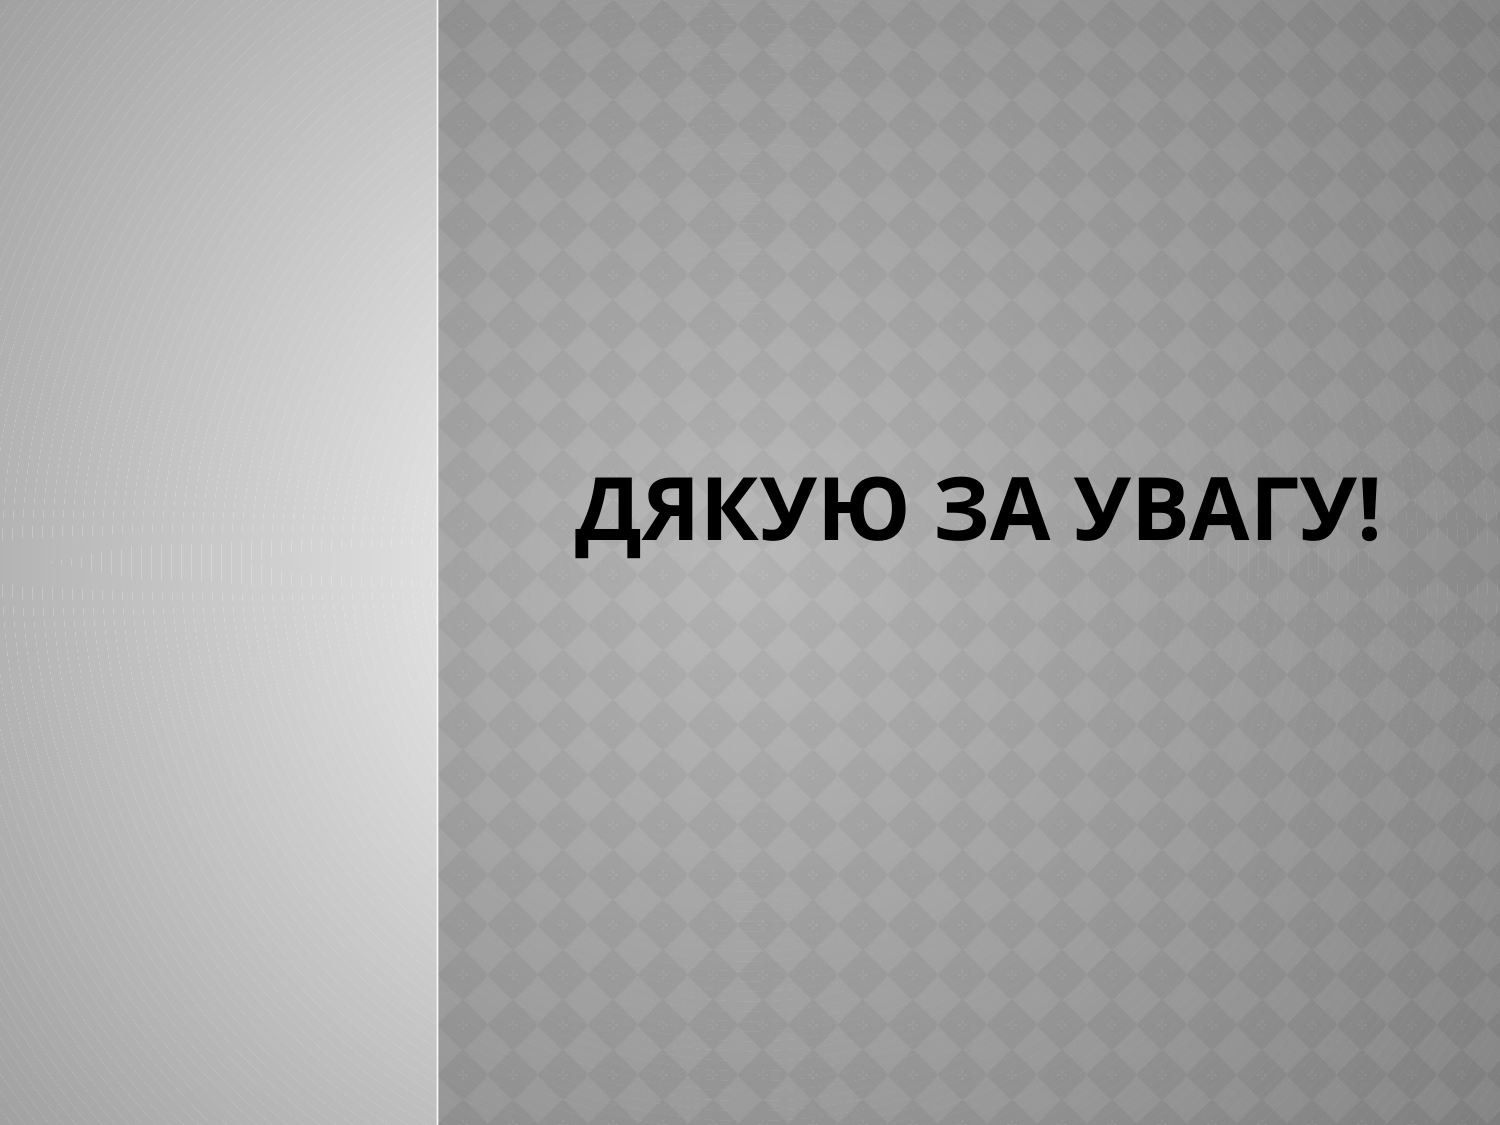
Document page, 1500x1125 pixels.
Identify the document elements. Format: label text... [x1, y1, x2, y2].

title Дякую за увагу! [552, 87, 1390, 558]
